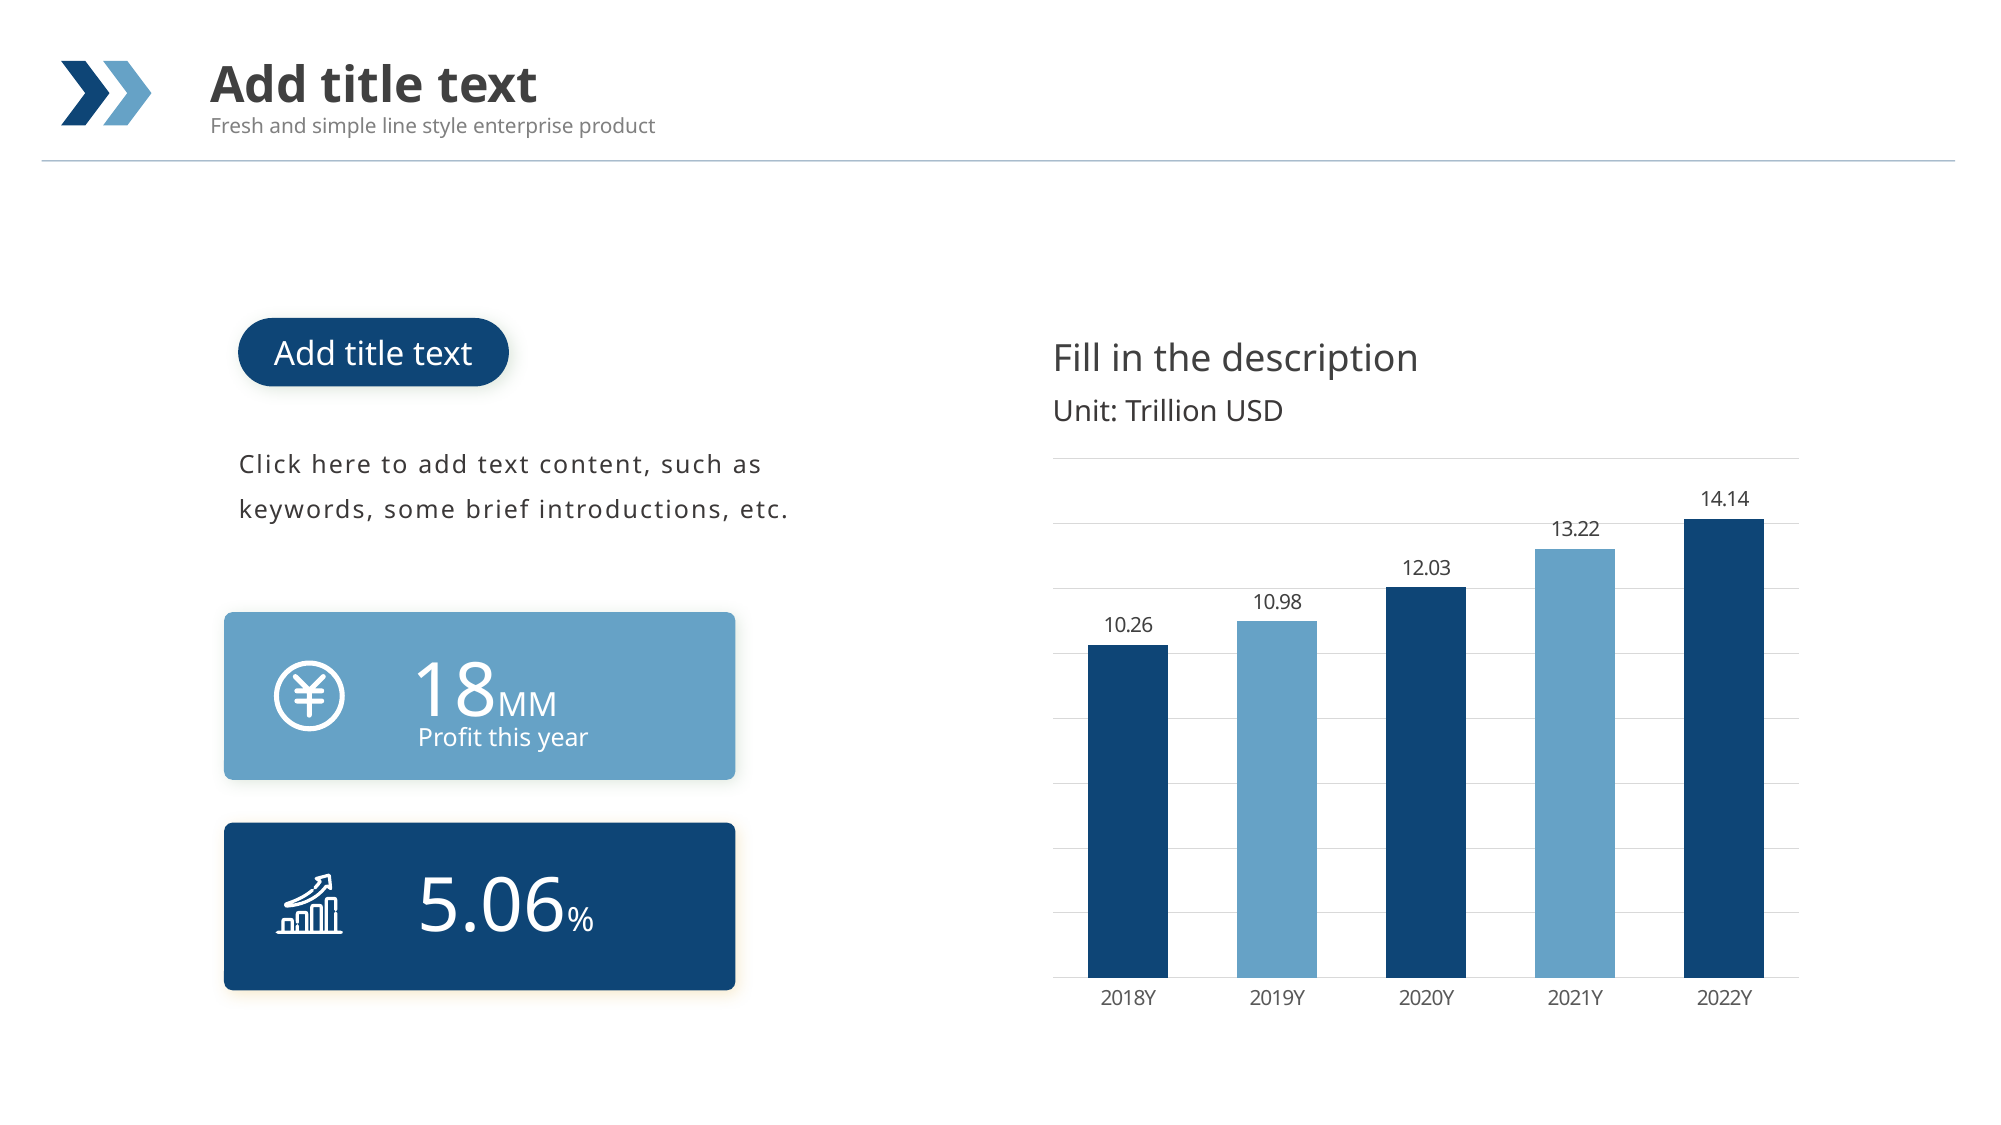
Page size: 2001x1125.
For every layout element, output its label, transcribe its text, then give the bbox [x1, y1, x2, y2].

text_box 18MM [396, 612, 738, 695]
text_box Unit: Trillion USD [1037, 384, 1309, 435]
text_box Add title text [237, 316, 510, 388]
text_box [222, 611, 737, 781]
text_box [195, 44, 867, 147]
chart [1037, 447, 1815, 1024]
text_box 5.06% [403, 826, 659, 954]
text_box Fill in the description [1037, 317, 1815, 387]
text_box [222, 821, 737, 992]
text_box [272, 659, 346, 733]
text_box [276, 874, 343, 934]
text_box Profit this year [403, 714, 727, 760]
text_box Click here to add text content, such as keywords, some brief introductions, etc. [223, 426, 913, 531]
